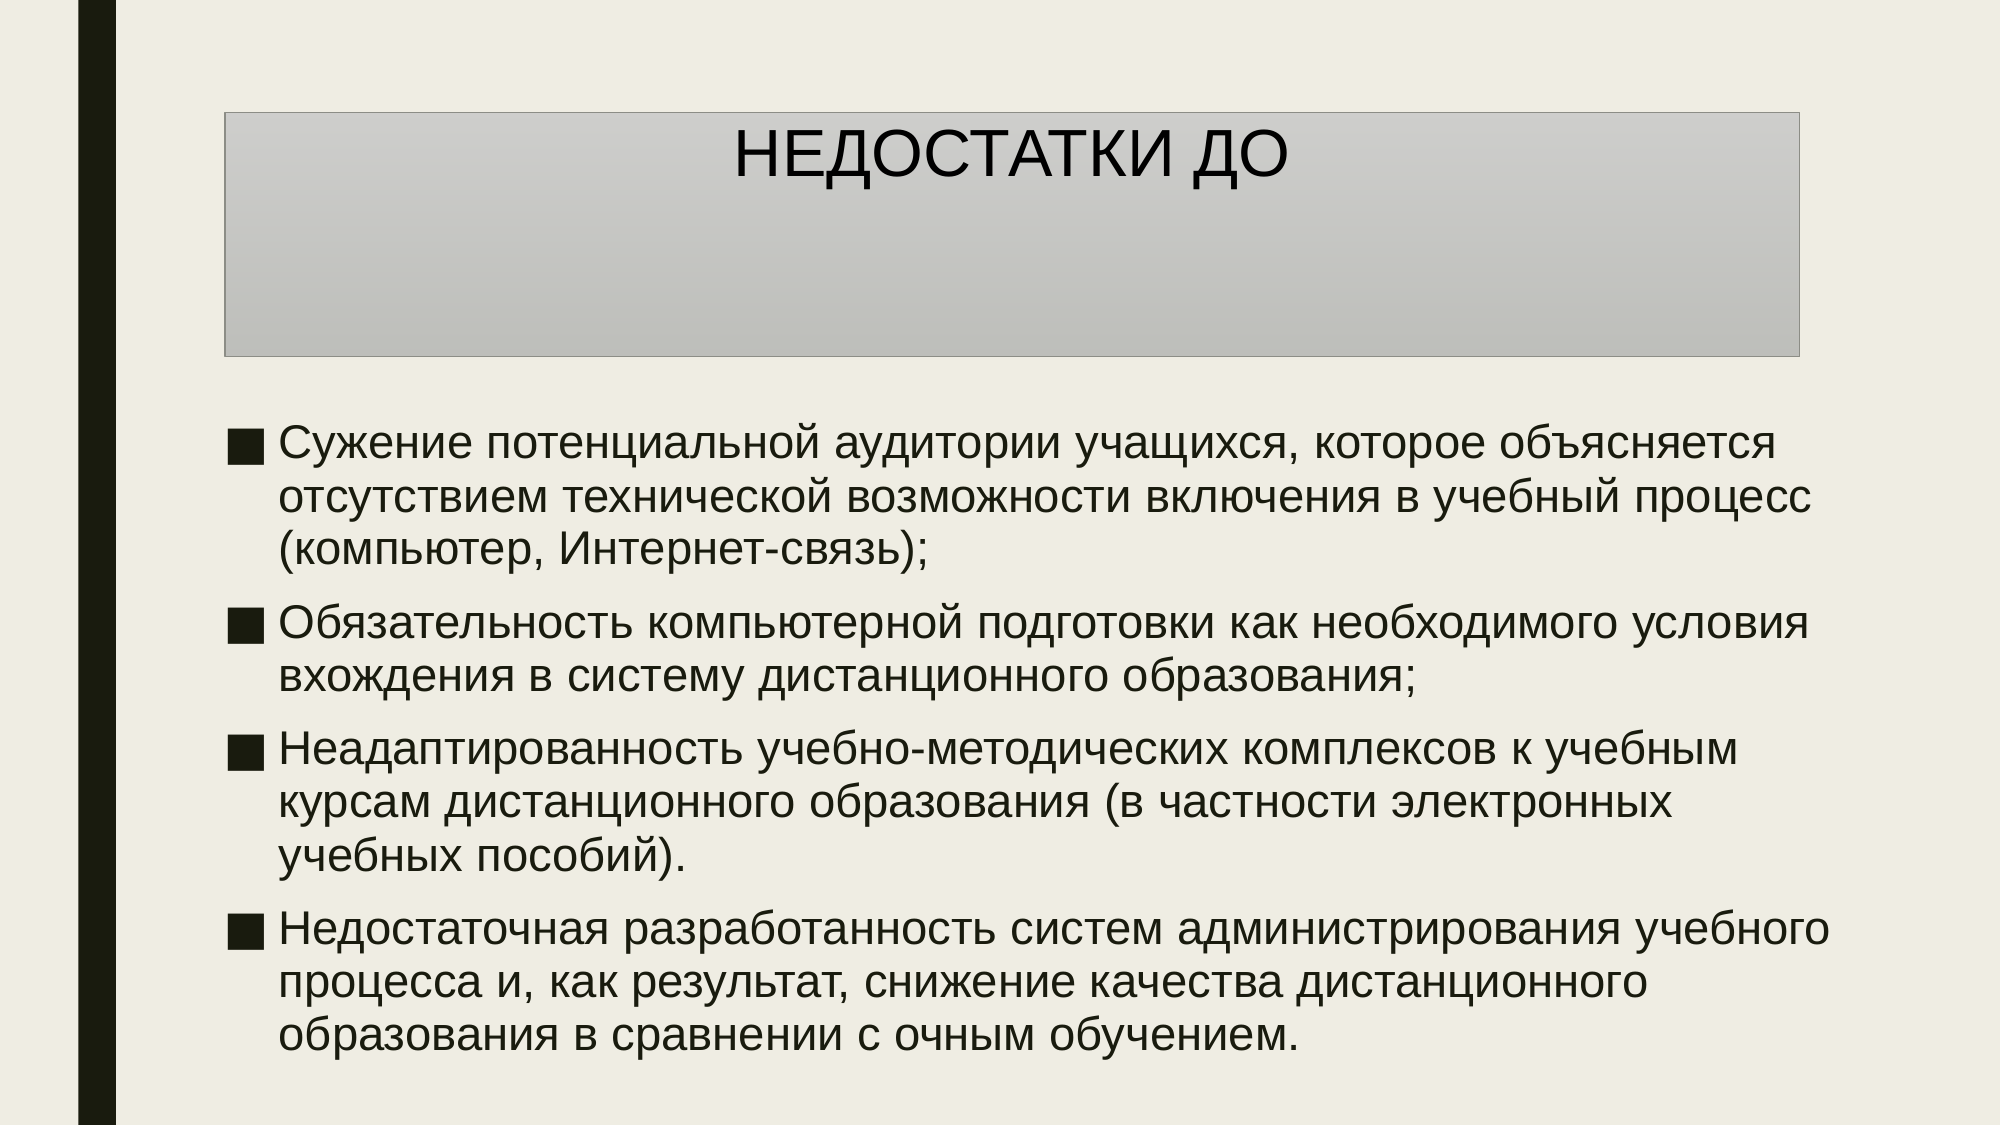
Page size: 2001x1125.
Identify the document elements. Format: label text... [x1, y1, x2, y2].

list Сужение потенциальной аудитории учащихся, которое объясняется отсутствием технической возможности включения в учебный процесс (компьютер, Интернет-связь); Обязательность компьютерной подготовки как необходимого условия вхождения в систему дистанционного образования; Неадаптированность учебно-методических комплексов к учебным курсам дистанционного образования (в частности электронных учебных пособий). Недостаточная разработанность систем администрирования учебного процесса и, как результат, снижение качества дистанционного образования в сравнении с очным обучением. [208, 408, 1875, 1083]
title Недостатки ДО [224, 112, 1800, 357]
